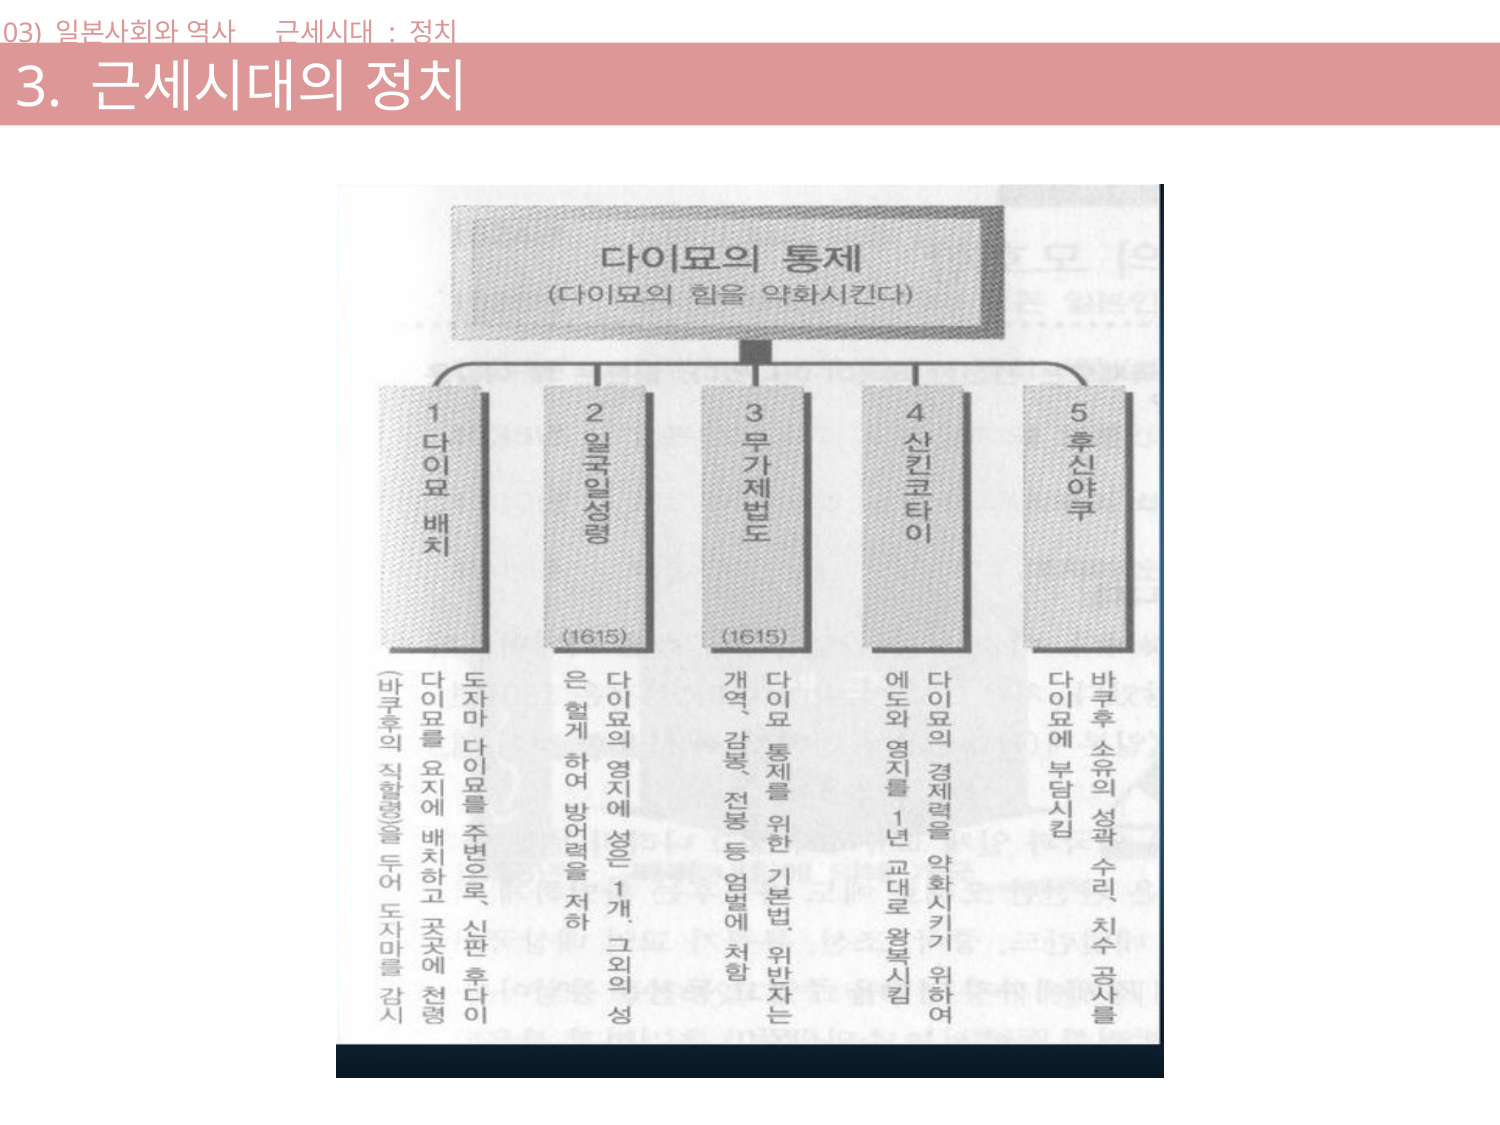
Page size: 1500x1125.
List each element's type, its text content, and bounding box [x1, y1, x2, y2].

text_box 03) 일본사회와 역사 _ 근세시대 : 정치 [0, 7, 868, 41]
picture [335, 183, 1164, 1079]
text_box 3. 근세시대의 정치 [0, 41, 1500, 127]
